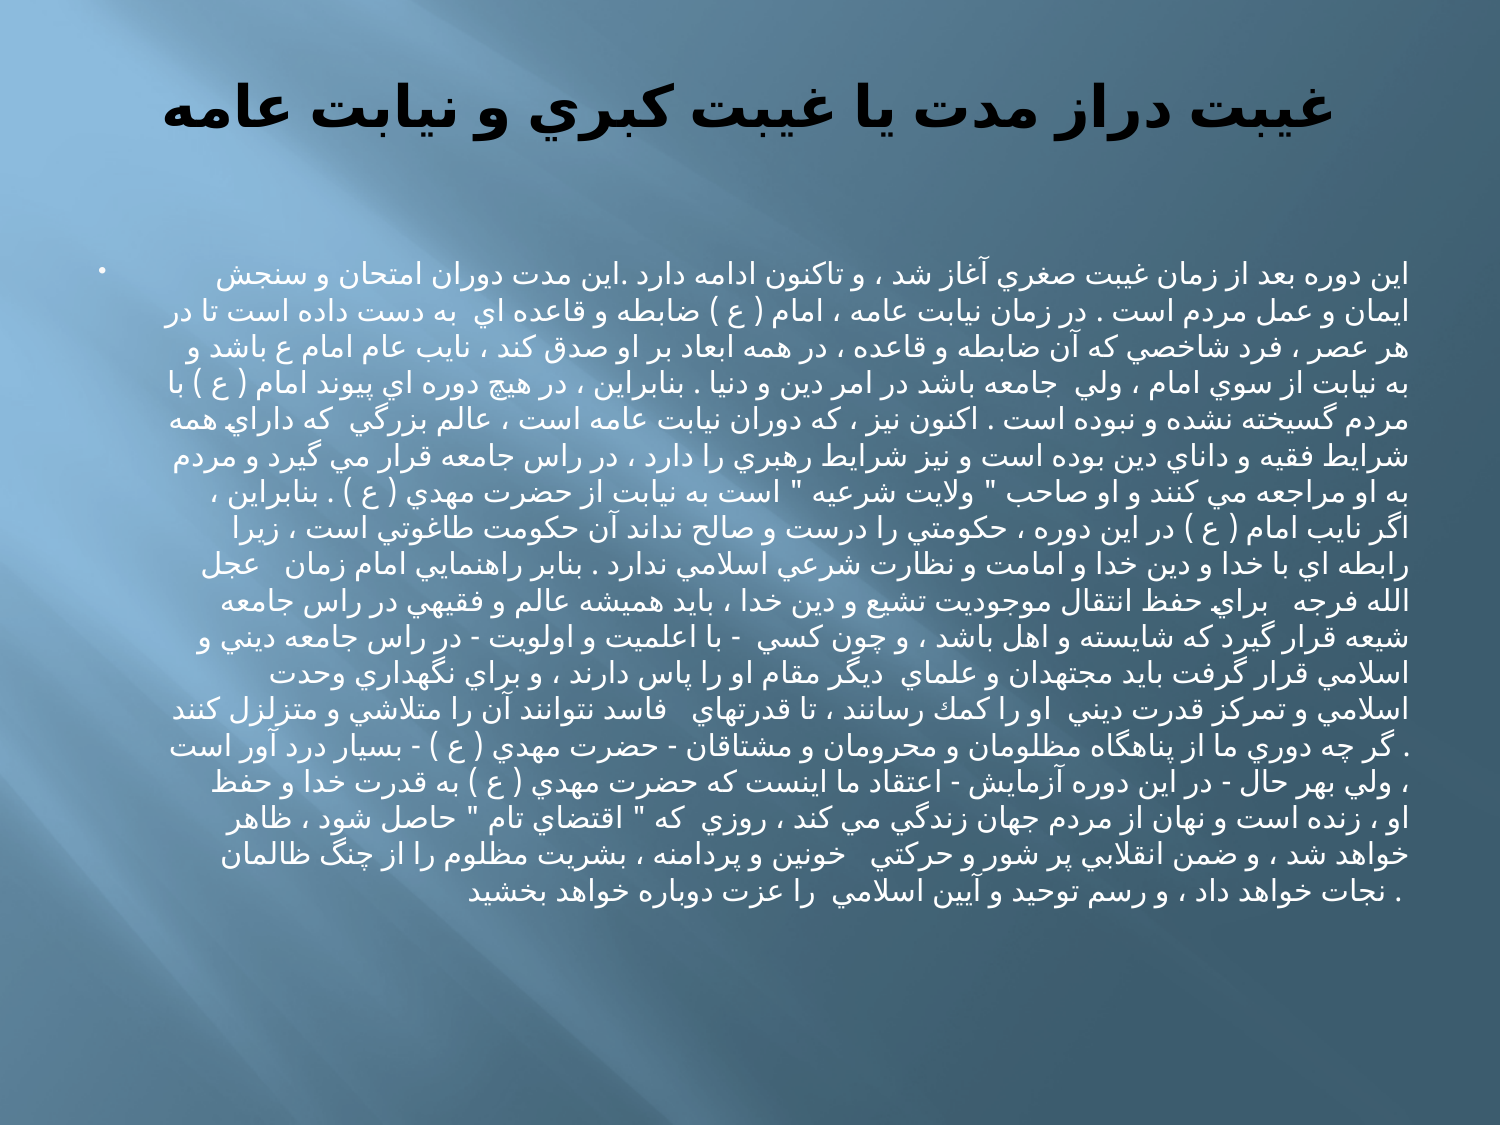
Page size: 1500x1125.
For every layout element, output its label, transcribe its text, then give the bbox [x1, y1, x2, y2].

title غيبت دراز مدت يا غيبت كبري و نيابت عامه [75, 45, 1425, 162]
list اين دوره بعد از زمان غيبت صغري آغاز شد ، و تاكنون ادامه دارد .اين مدت دوران امتحان و سنجش ايمان و عمل مردم است . در زمان نيابت عامه ، امام ( ع ) ضابطه و قاعده اي به دست داده است تا در هر عصر ، فرد شاخصي كه آن ضابطه و قاعده ، در همه ابعاد بر او صدق كند ، نايب عام امام ع باشد و به نيابت از سوي امام ، ولي جامعه باشد در امر دين و دنيا . بنابراين ، در هيچ دوره اي پيوند امام ( ع ) با مردم گسيخته نشده و نبوده است . اكنون نيز ، كه دوران نيابت عامه است ، عالم بزرگي كه داراي همه شرايط فقيه و داناي دين بوده است و نيز شرايط رهبري را دارد ، در راس جامعه قرار مي گيرد و مردم به او مراجعه مي كنند و او صاحب " ولايت شرعيه " است به نيابت از حضرت مهدي ( ع ) . بنابراين ، اگر نايب امام ( ع ) در اين دوره ، حكومتي را درست و صالح نداند آن حكومت طاغوتي است ، زيرا رابطه اي با خدا و دين خدا و امامت و نظارت شرعي اسلامي ندارد . بنابر راهنمايي امام زمان عجل الله فرجه براي حفظ انتقال موجوديت تشيع و دين خدا ، بايد هميشه عالم و فقيهي در راس جامعه شيعه قرار گيرد كه شايسته و اهل باشد ، و چون كسي - با اعلميت و اولويت - در راس جامعه ديني و اسلامي قرار گرفت بايد مجتهدان و علماي ديگر مقام او را پاس دارند ، و براي نگهداري وحدت اسلامي و تمركز قدرت ديني او را كمك رسانند ، تا قدرتهاي فاسد نتوانند آن را متلاشي و متزلزل كنند . گر چه دوري ما از پناهگاه مظلومان و محرومان و مشتاقان - حضرت مهدي ( ع ) - بسيار درد آور است ، ولي بهر حال - در اين دوره آزمايش - اعتقاد ما اينست كه حضرت مهدي ( ع ) به قدرت خدا و حفظ او ، زنده است و نهان از مردم جهان زندگي مي كند ، روزي كه " اقتضاي تام " حاصل شود ، ظاهر خواهد شد ، و ضمن انقلابي پر شور و حركتي خونين و پردامنه ، بشريت مظلوم را از چنگ ظالمان نجات خواهد داد ، و رسم توحيد و آيين اسلامي را عزت دوباره خواهد بخشيد . [75, 162, 1425, 1035]
